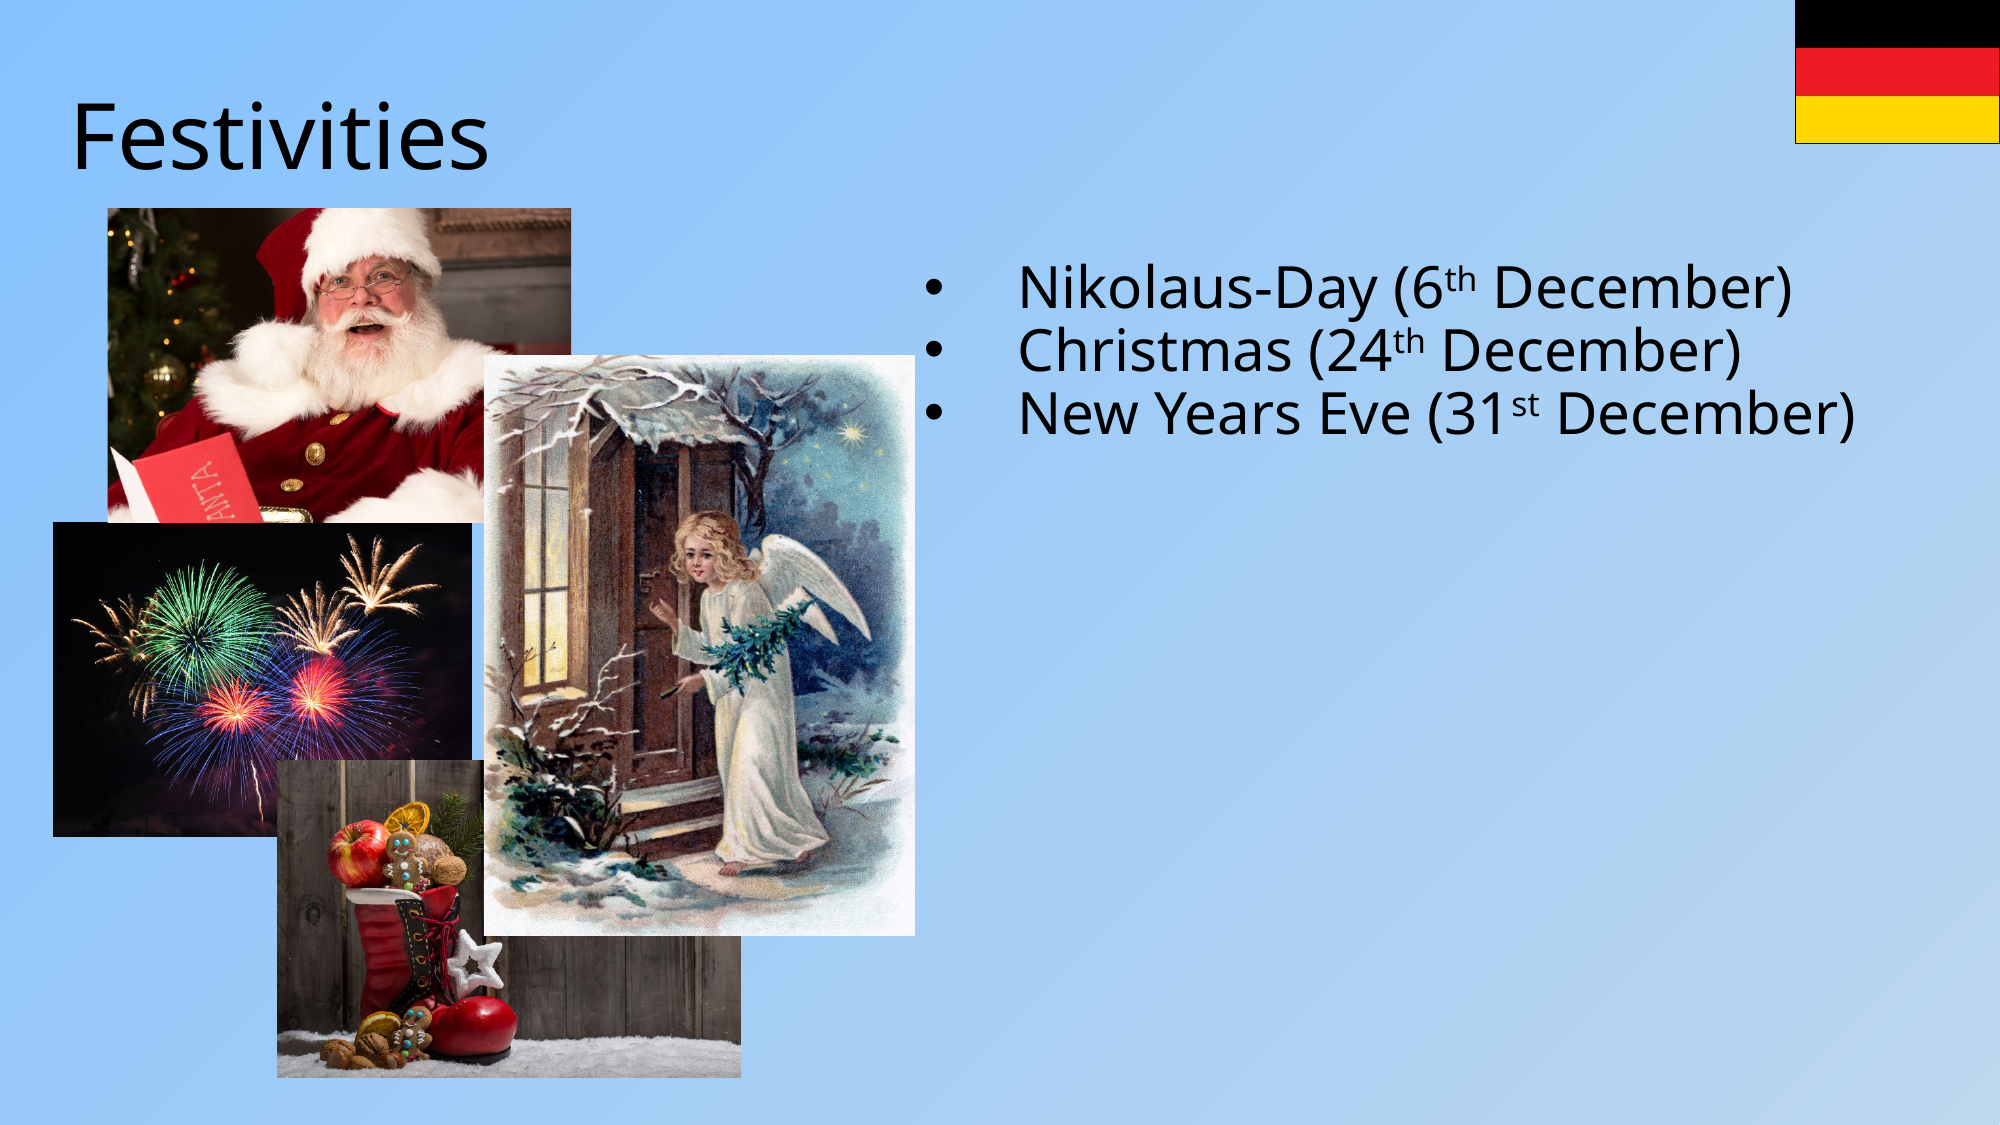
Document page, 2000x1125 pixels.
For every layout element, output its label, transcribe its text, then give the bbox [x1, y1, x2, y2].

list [1795, 0, 2000, 144]
title Festivities [54, 30, 1780, 249]
text_box Nikolaus-Day (6th December) Christmas (24th December) New Years Eve (31st December) [908, 250, 1945, 1094]
picture [52, 208, 916, 1078]
